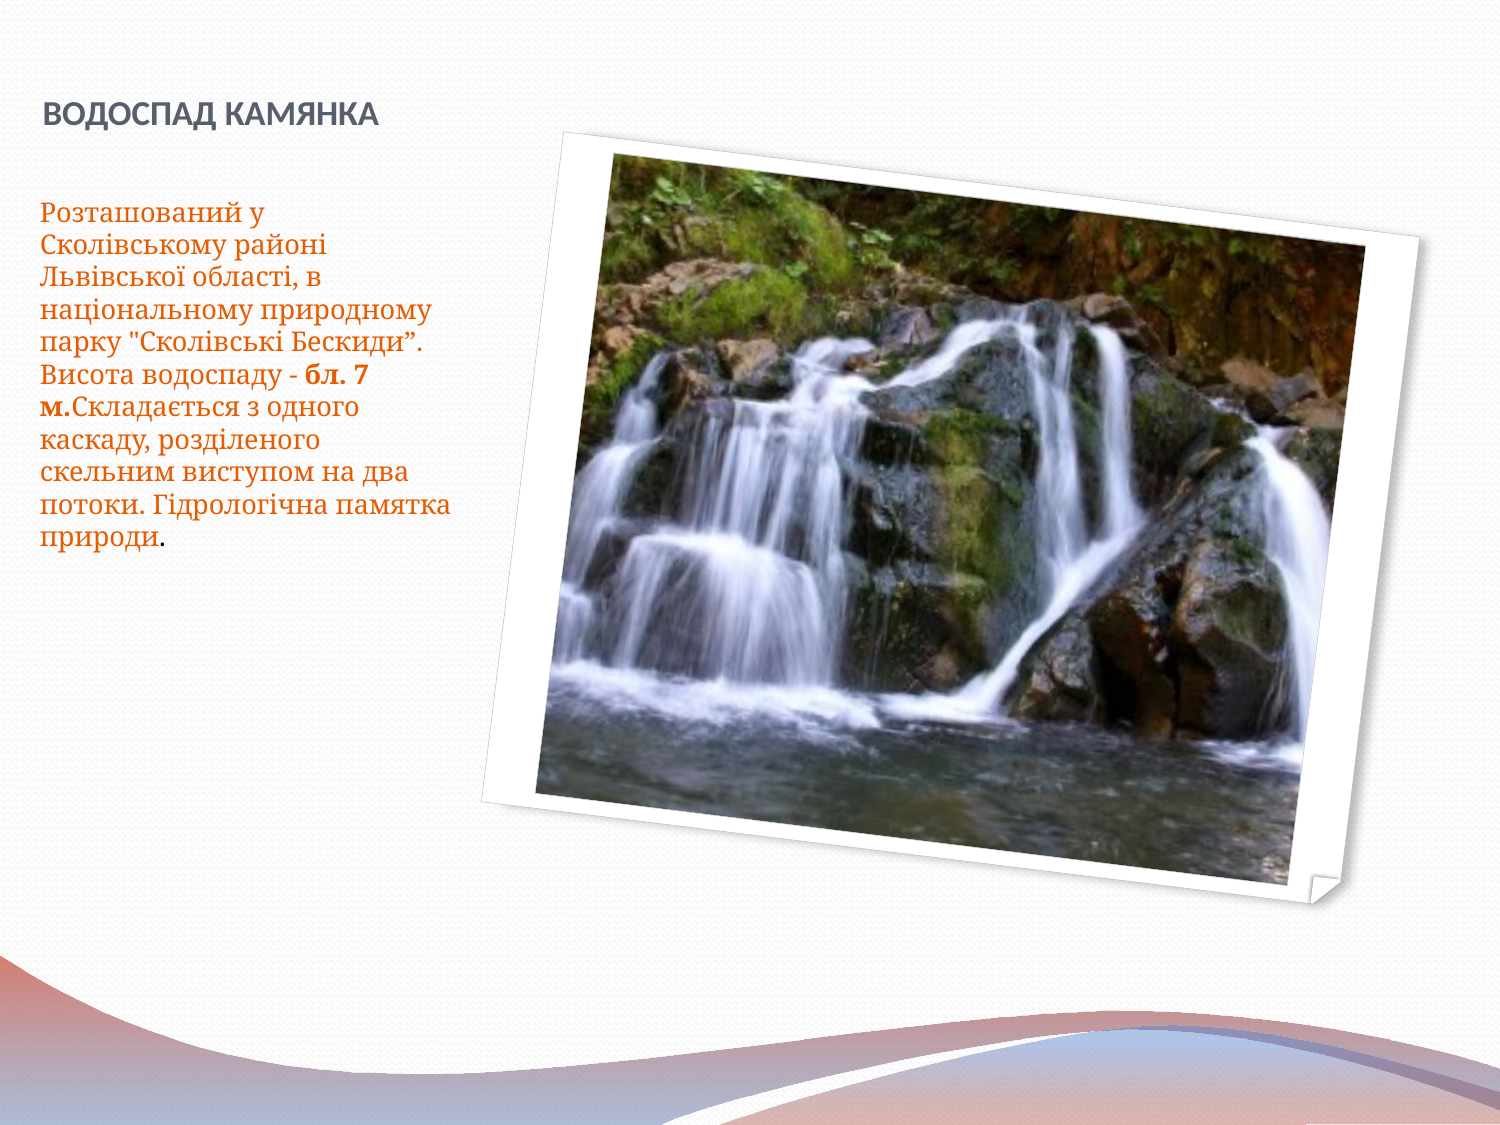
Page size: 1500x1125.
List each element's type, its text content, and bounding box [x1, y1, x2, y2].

title ВОДОСПАД КАМЯНКА [35, 82, 627, 182]
picture [571, 154, 1330, 842]
list Розташований у Сколівському районі Львівської області, в національному природному парку "Сколівські Бескиди”. Висота водоспаду - бл. 7 м.Складається з одного каскаду, розділеного скельним виступом на два потоки. Гідрологічна памятка природи. [29, 187, 463, 822]
picture [1023, 852, 1291, 885]
picture [536, 552, 566, 796]
picture [1333, 243, 1365, 503]
